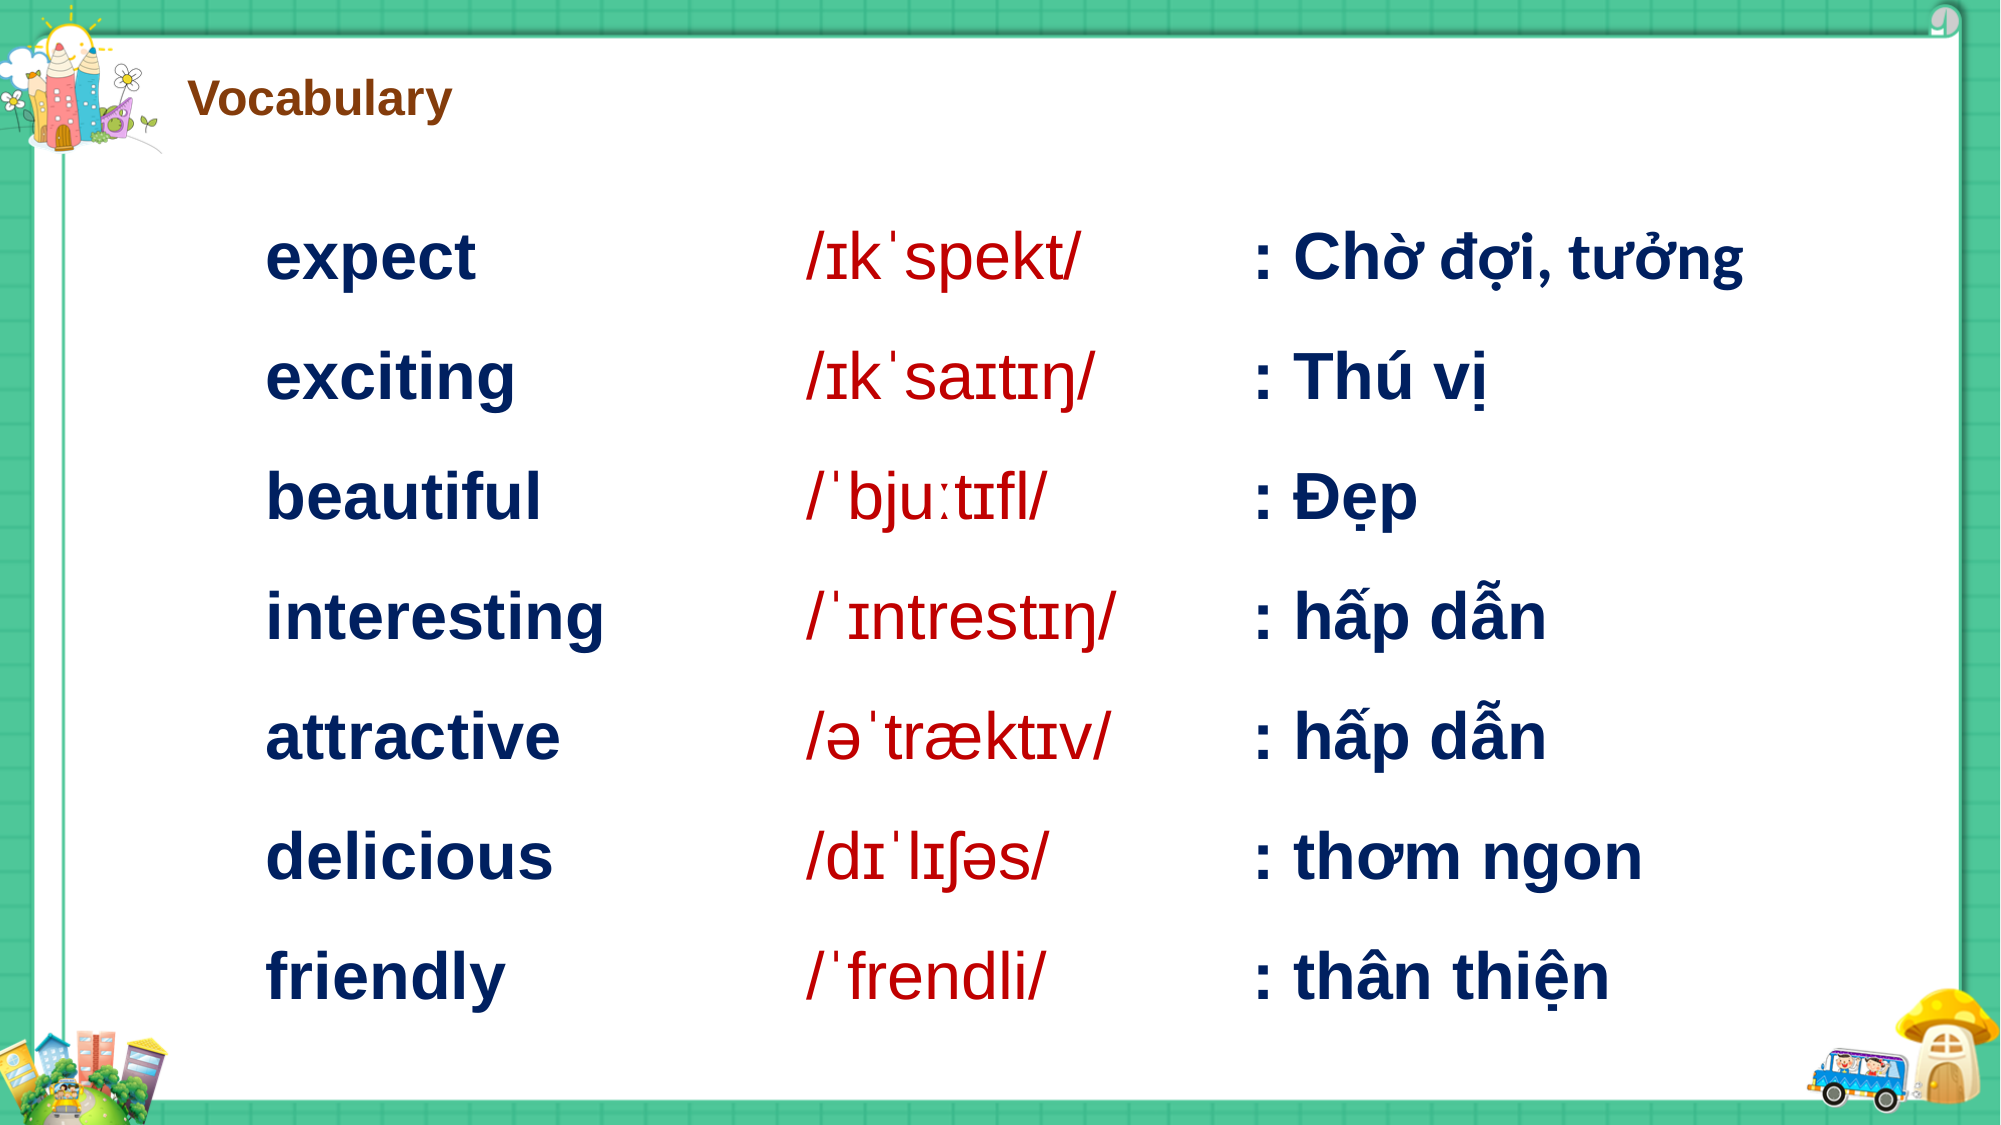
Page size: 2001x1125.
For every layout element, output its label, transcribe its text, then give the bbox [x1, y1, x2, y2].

picture [0, 0, 2001, 1125]
text_box expect exciting beautiful interesting attractive delicious friendly [251, 165, 791, 1020]
text_box Vocabulary [172, 57, 598, 133]
text_box /ɪkˈspekt/ /ɪkˈsaɪtɪŋ/ /ˈbjuːtɪfl/ /ˈɪntrestɪŋ/ /əˈtræktɪv/ /dɪˈlɪʃəs/ /ˈfrendli/ [791, 165, 1237, 1020]
text_box : Chờ đợi, tưởng : Thú vị : Đẹp : hấp dẫn : hấp dẫn : thơm ngon : thân thiện [1237, 165, 1868, 1020]
